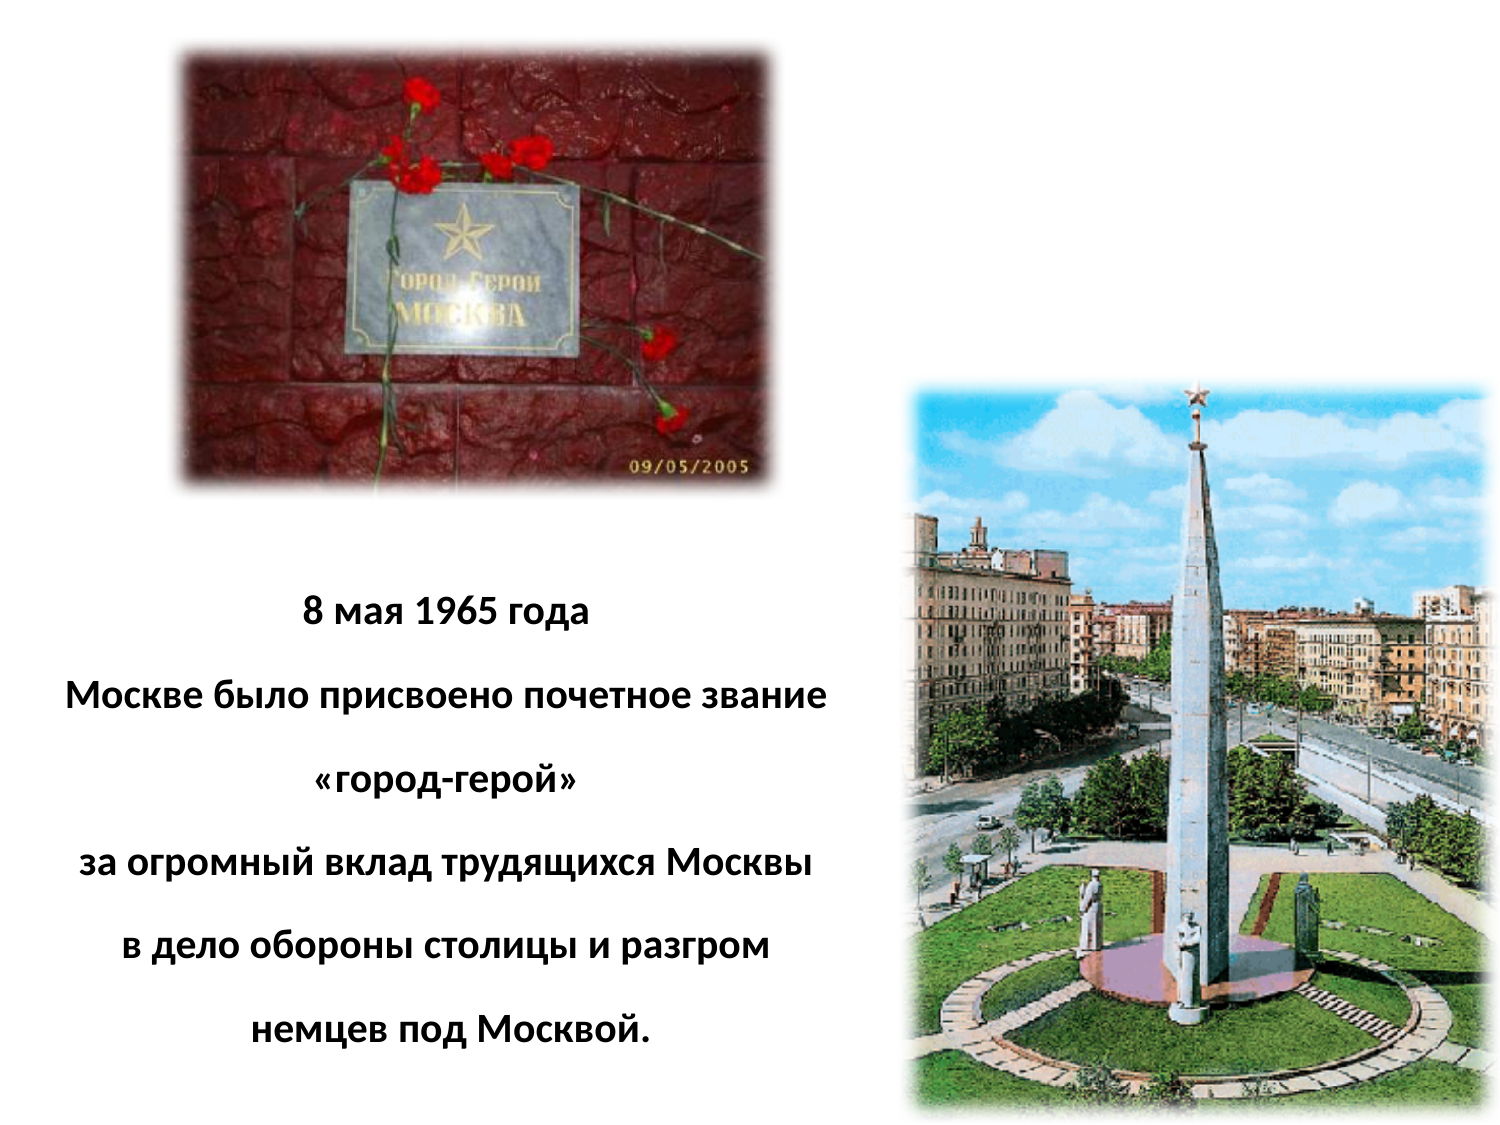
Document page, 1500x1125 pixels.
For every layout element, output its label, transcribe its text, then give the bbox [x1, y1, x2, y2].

subtitle 8 мая 1965 года Москве было присвоено почетное звание «город-герой» за огромный вклад трудящихся Москвы в дело обороны столицы и разгром немцев под Москвой. [0, 550, 893, 1125]
picture [898, 374, 1500, 1125]
picture [163, 34, 786, 502]
